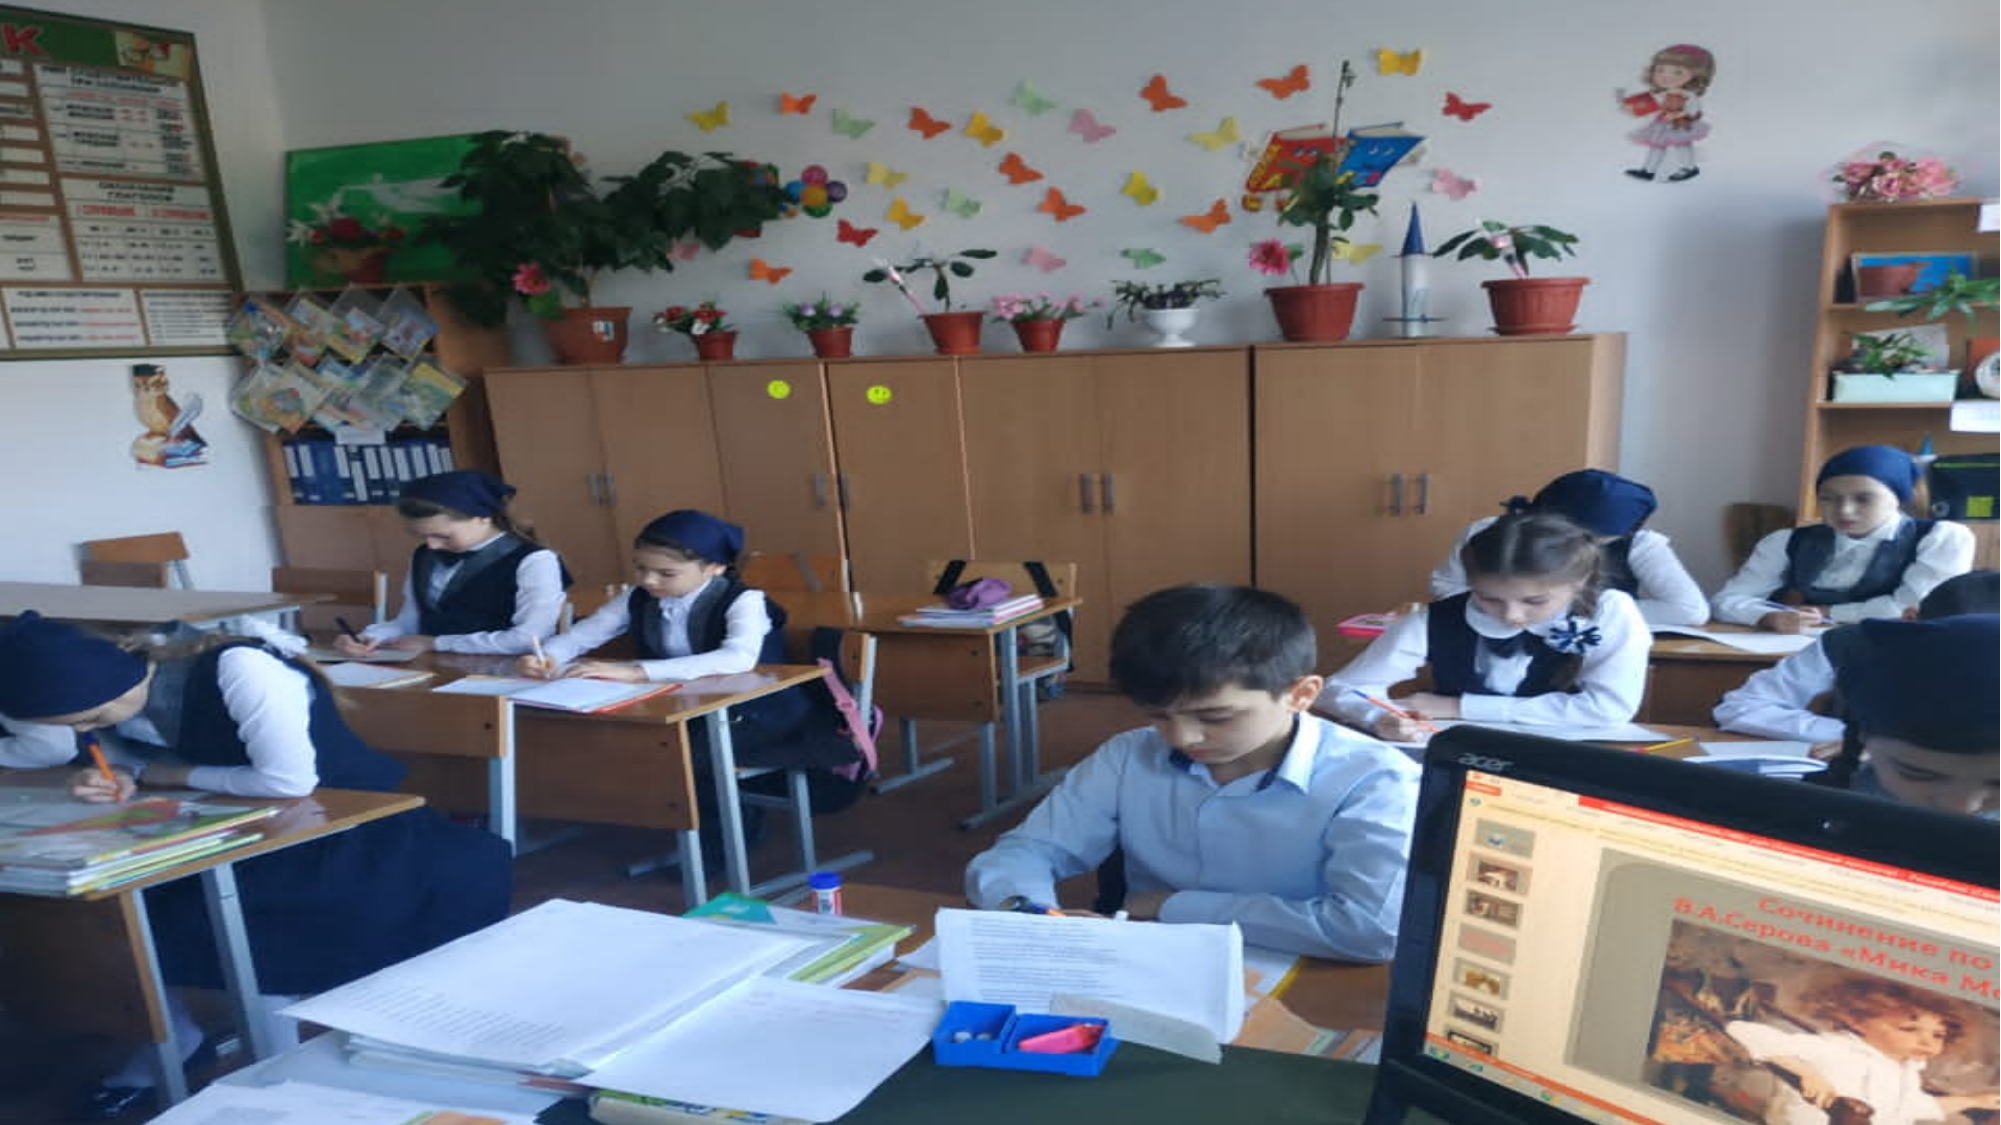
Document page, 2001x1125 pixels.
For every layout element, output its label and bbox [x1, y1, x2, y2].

list [0, 0, 2000, 1125]
